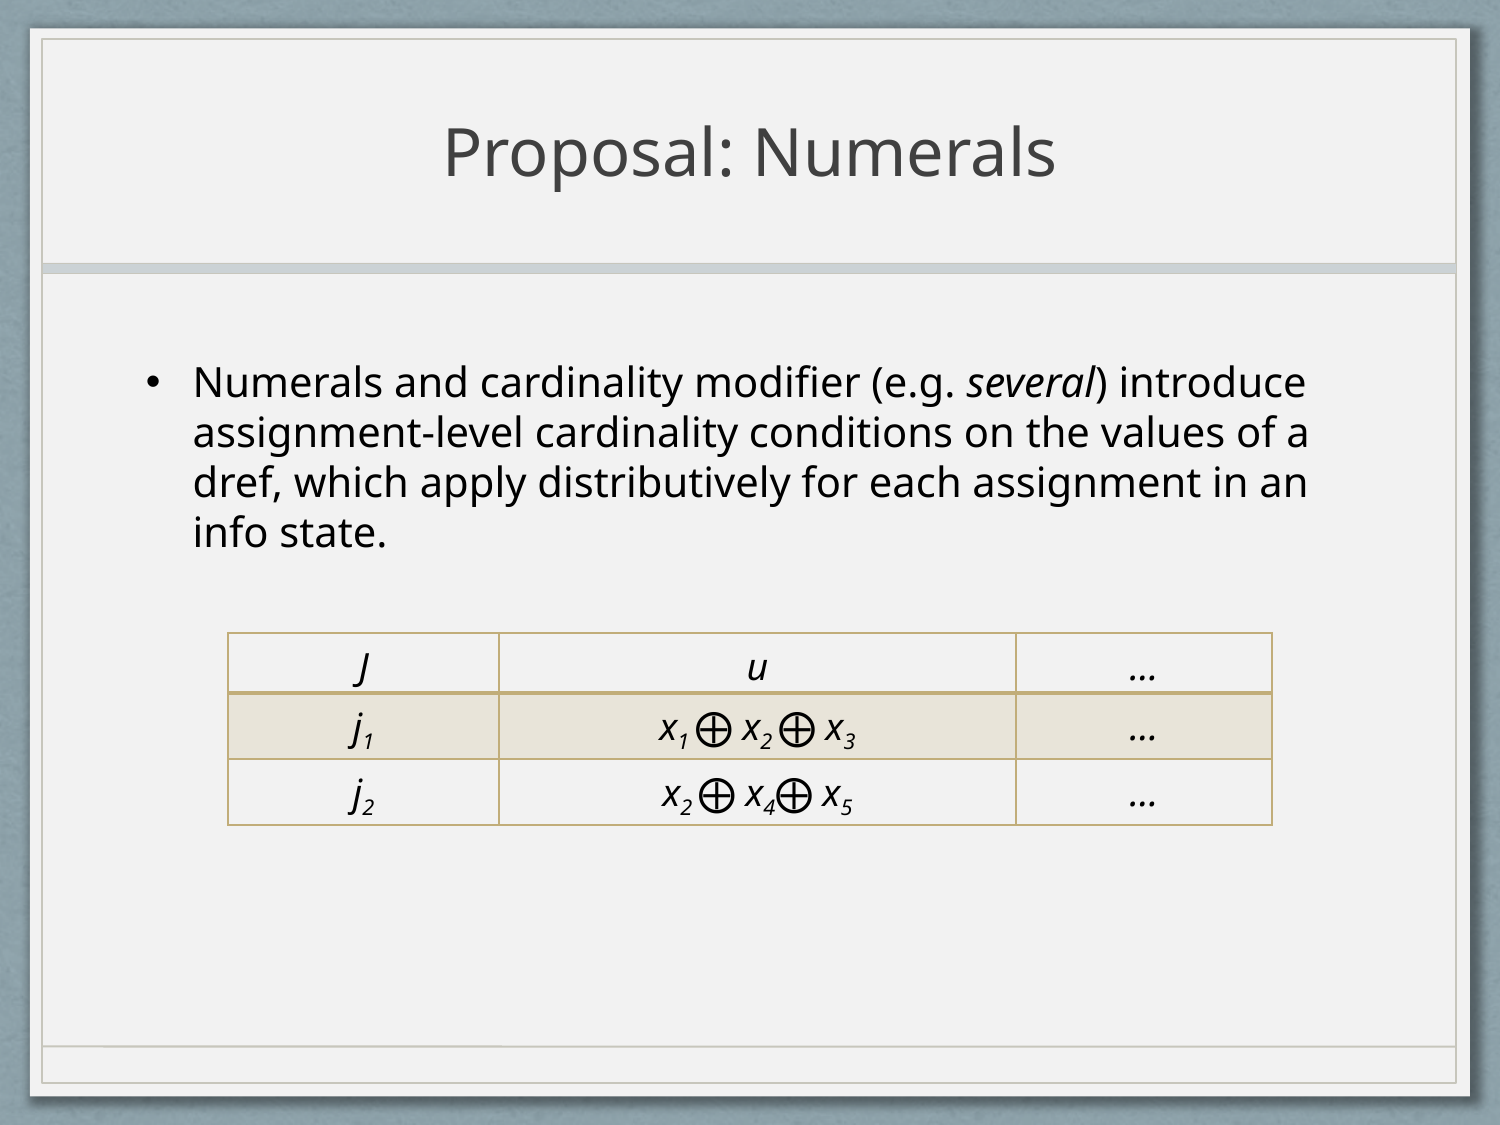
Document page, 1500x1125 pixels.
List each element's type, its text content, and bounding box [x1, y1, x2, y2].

table_cell j1 [229, 695, 498, 758]
text_box Numerals and cardinality modifier (e.g. several) introduce assignment-level cardinality conditions on the values of a dref, which apply distributively for each assignment in an info state. [130, 348, 1371, 609]
table_cell j2 [229, 760, 498, 824]
table_header … [1017, 634, 1271, 691]
table_cell x1 ⨁ x2 ⨁ x3 [500, 695, 1015, 758]
table_header u [500, 634, 1015, 691]
table_cell … [1017, 760, 1271, 824]
title Proposal: Numerals [147, 40, 1353, 260]
table_cell x2 ⨁ x4⨁ x5 [500, 760, 1015, 824]
table_header J [229, 634, 498, 691]
table_cell … [1017, 695, 1271, 758]
